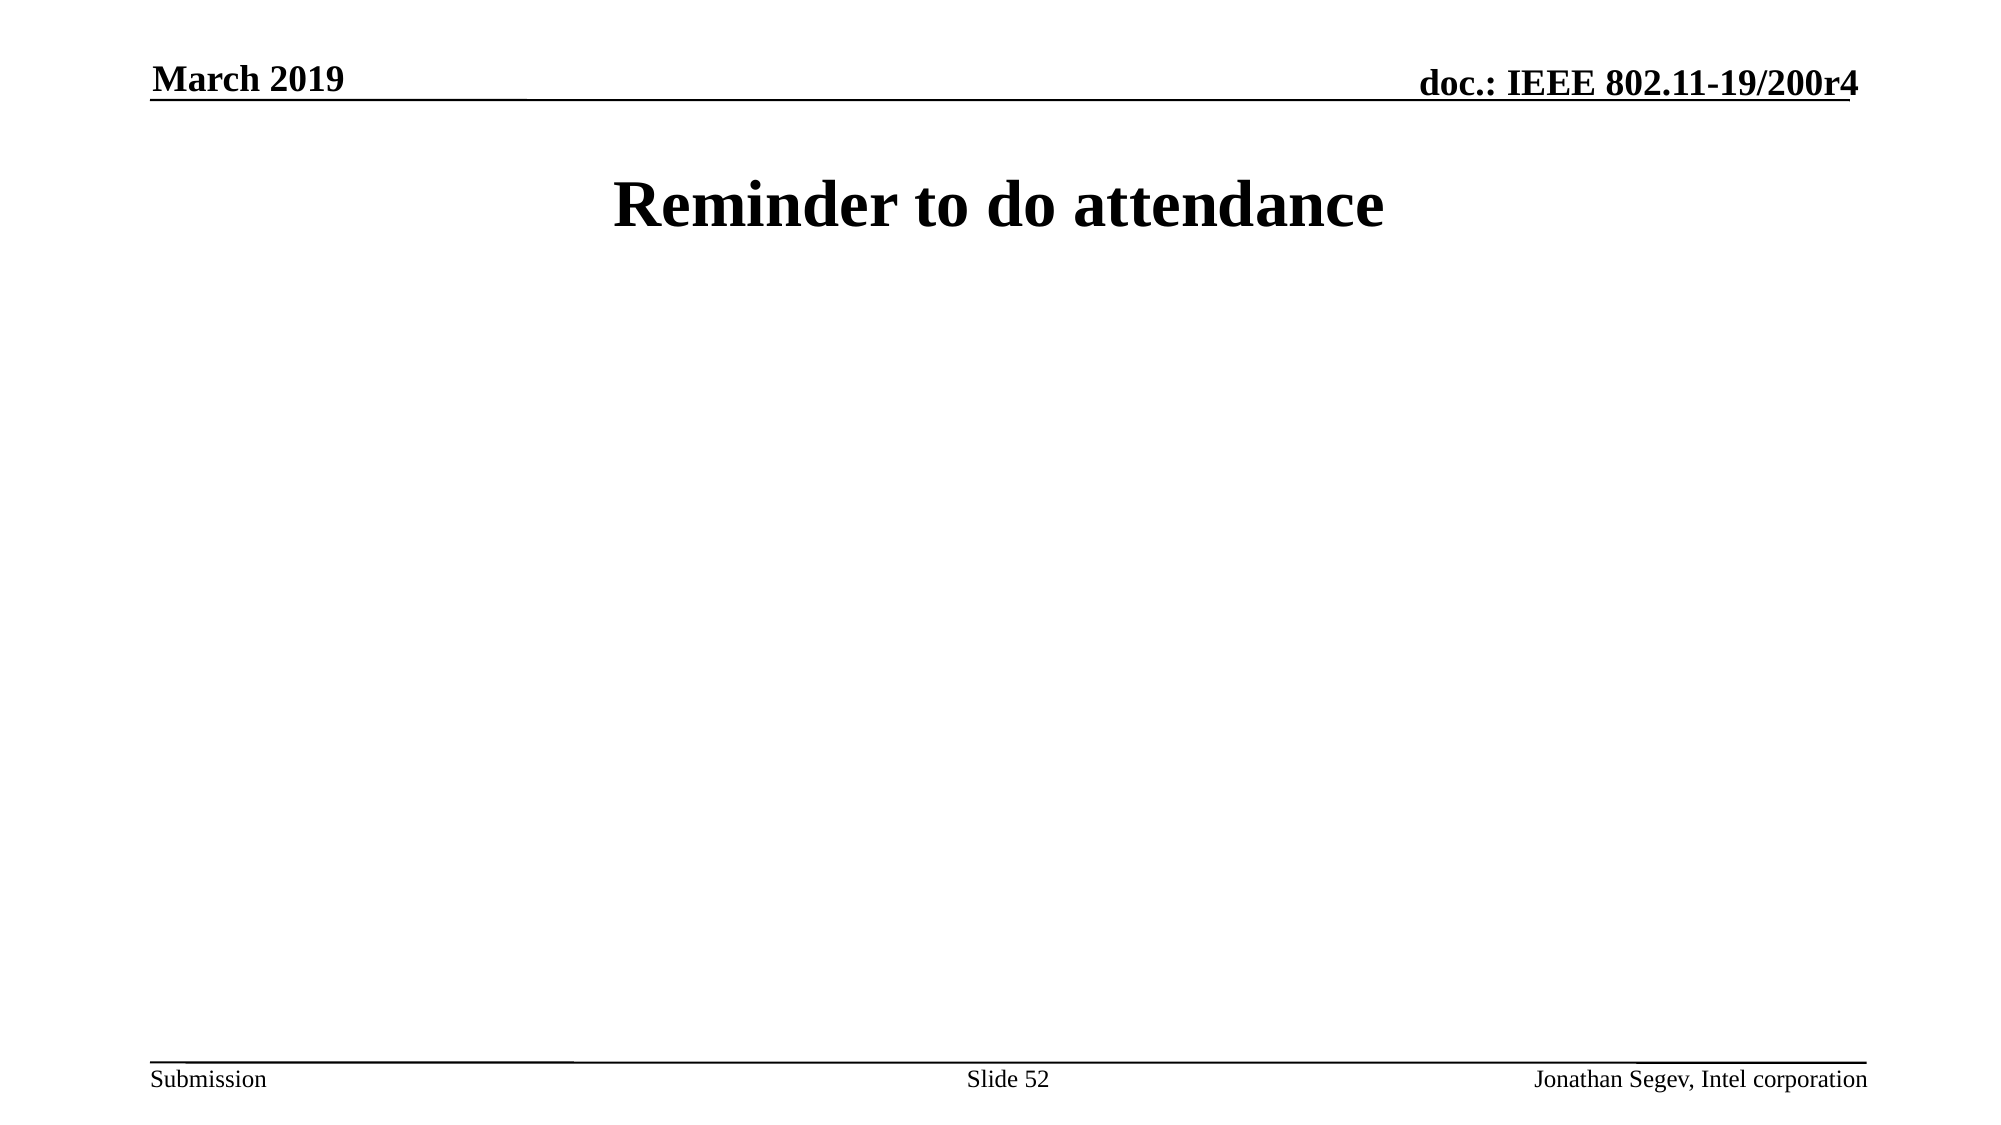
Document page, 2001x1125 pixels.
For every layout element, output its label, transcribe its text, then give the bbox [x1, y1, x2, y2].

title Reminder to do attendance [149, 112, 1850, 288]
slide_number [152, 54, 563, 100]
slide_number Slide 52 [950, 1061, 1067, 1123]
footer Jonathan Segev, Intel corporation [1171, 1061, 1869, 1093]
